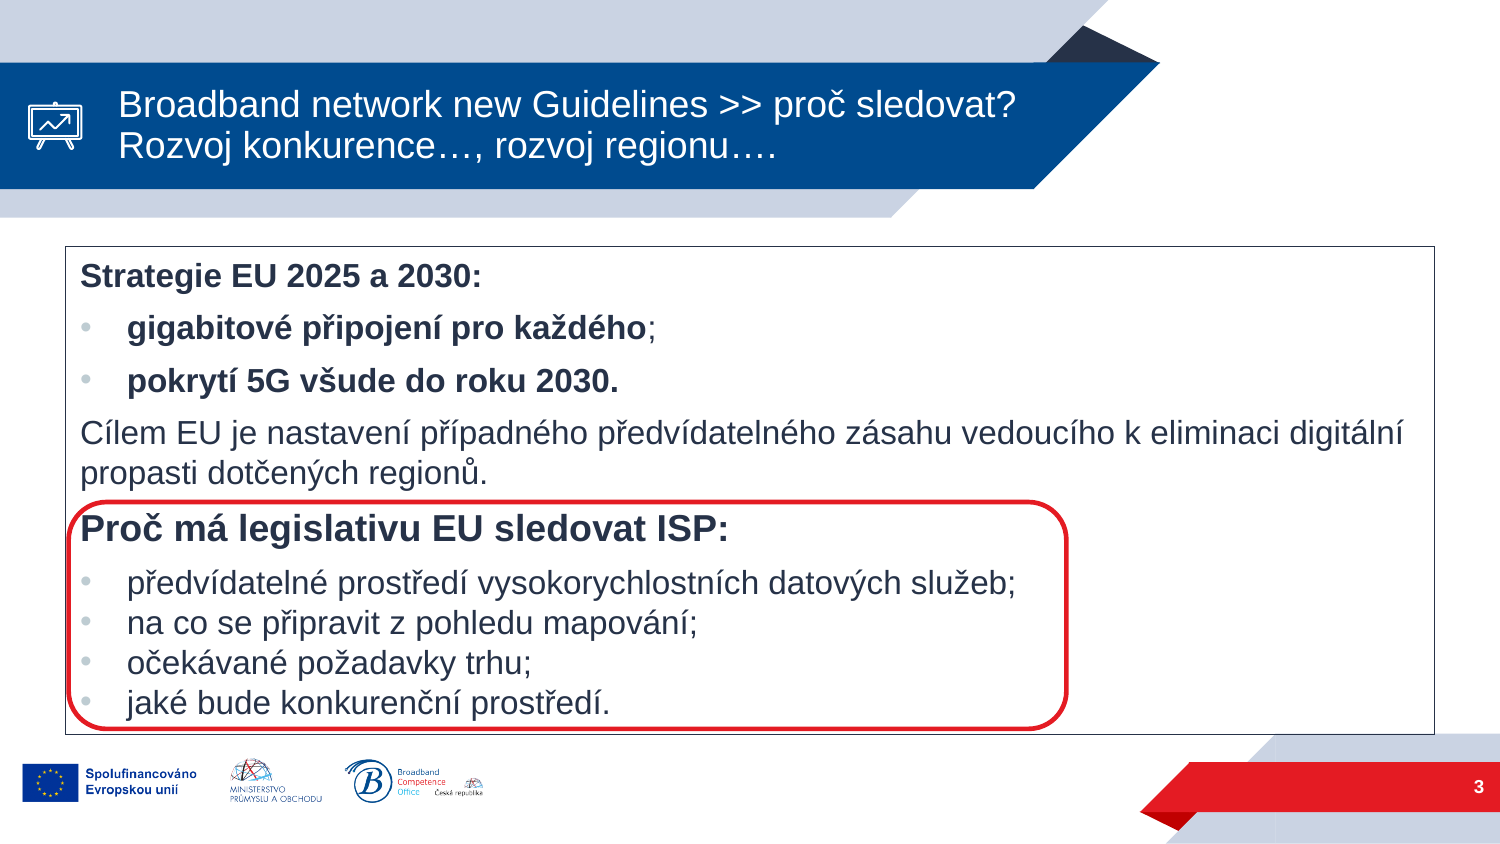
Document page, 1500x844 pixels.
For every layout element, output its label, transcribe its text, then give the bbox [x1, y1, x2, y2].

slide_number 3 [1342, 763, 1500, 809]
text_box Strategie EU 2025 a 2030: gigabitové připojení pro každého; pokrytí 5G všude do roku 2030. Cílem EU je nastavení případného předvídatelného zásahu vedoucího k eliminaci digitální propasti dotčených regionů. Proč má legislativu EU sledovat ISP: předvídatelné prostředí vysokorychlostních datových služeb; na co se připravit z pohledu mapování; očekávané požadavky trhu; jaké bude konkurenční prostředí. [65, 246, 1435, 735]
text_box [29, 102, 82, 149]
picture [19, 758, 483, 805]
title Broadband network new Guidelines >> proč sledovat? Rozvoj konkurence…, rozvoj regionu…. [103, 62, 1162, 190]
text_box [67, 500, 1068, 730]
